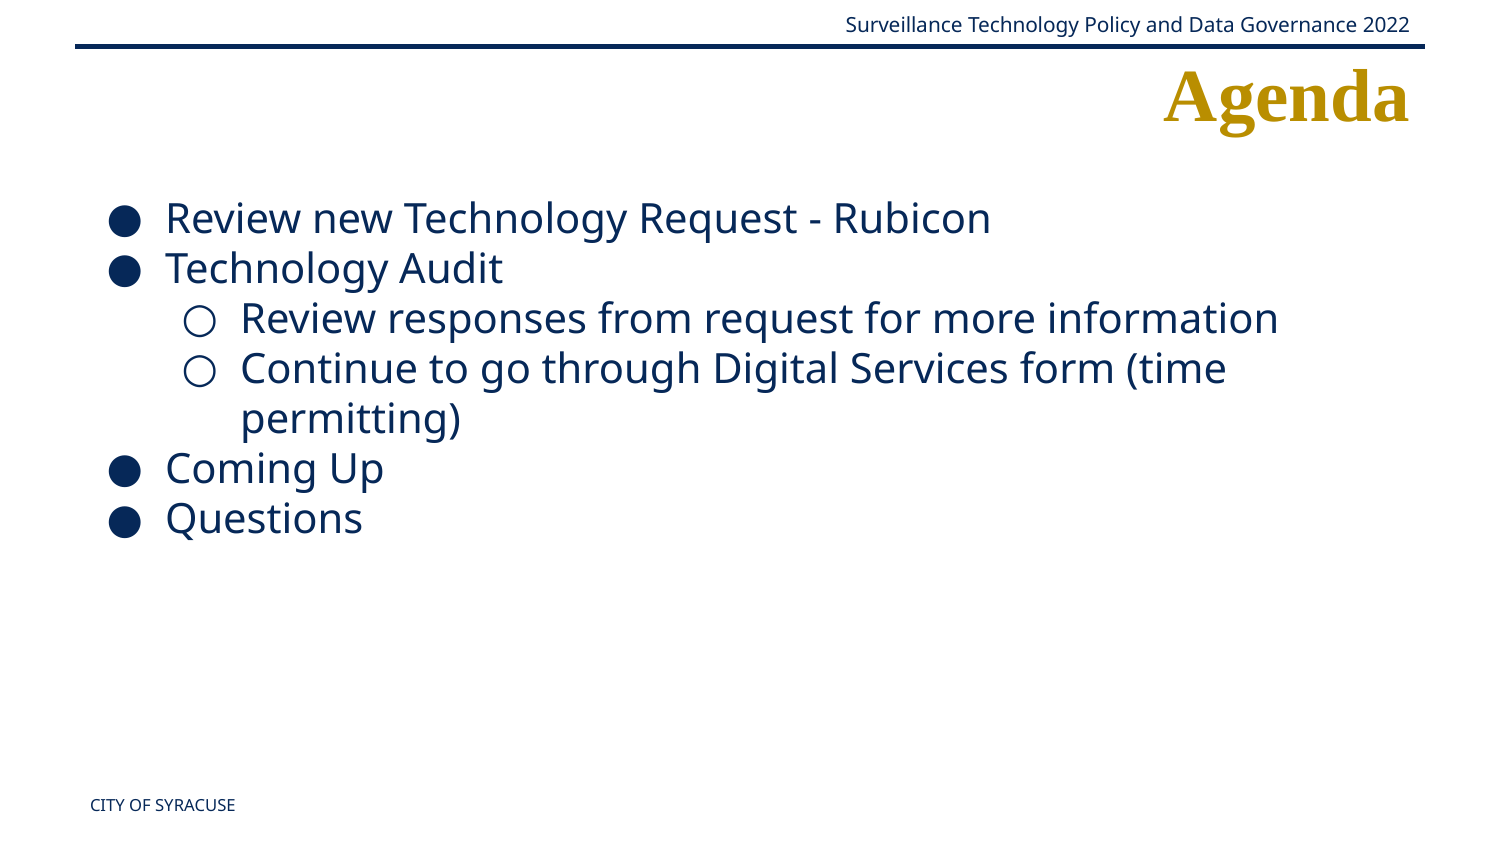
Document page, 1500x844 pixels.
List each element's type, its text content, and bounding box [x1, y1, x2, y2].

text_box Review new Technology Request - Rubicon Technology Audit Review responses from request for more information Continue to go through Digital Services form (time permitting) Coming Up Questions [74, 184, 1318, 782]
slide_number CITY OF SYRACUSE [75, 782, 425, 827]
title Agenda [750, 43, 1425, 140]
